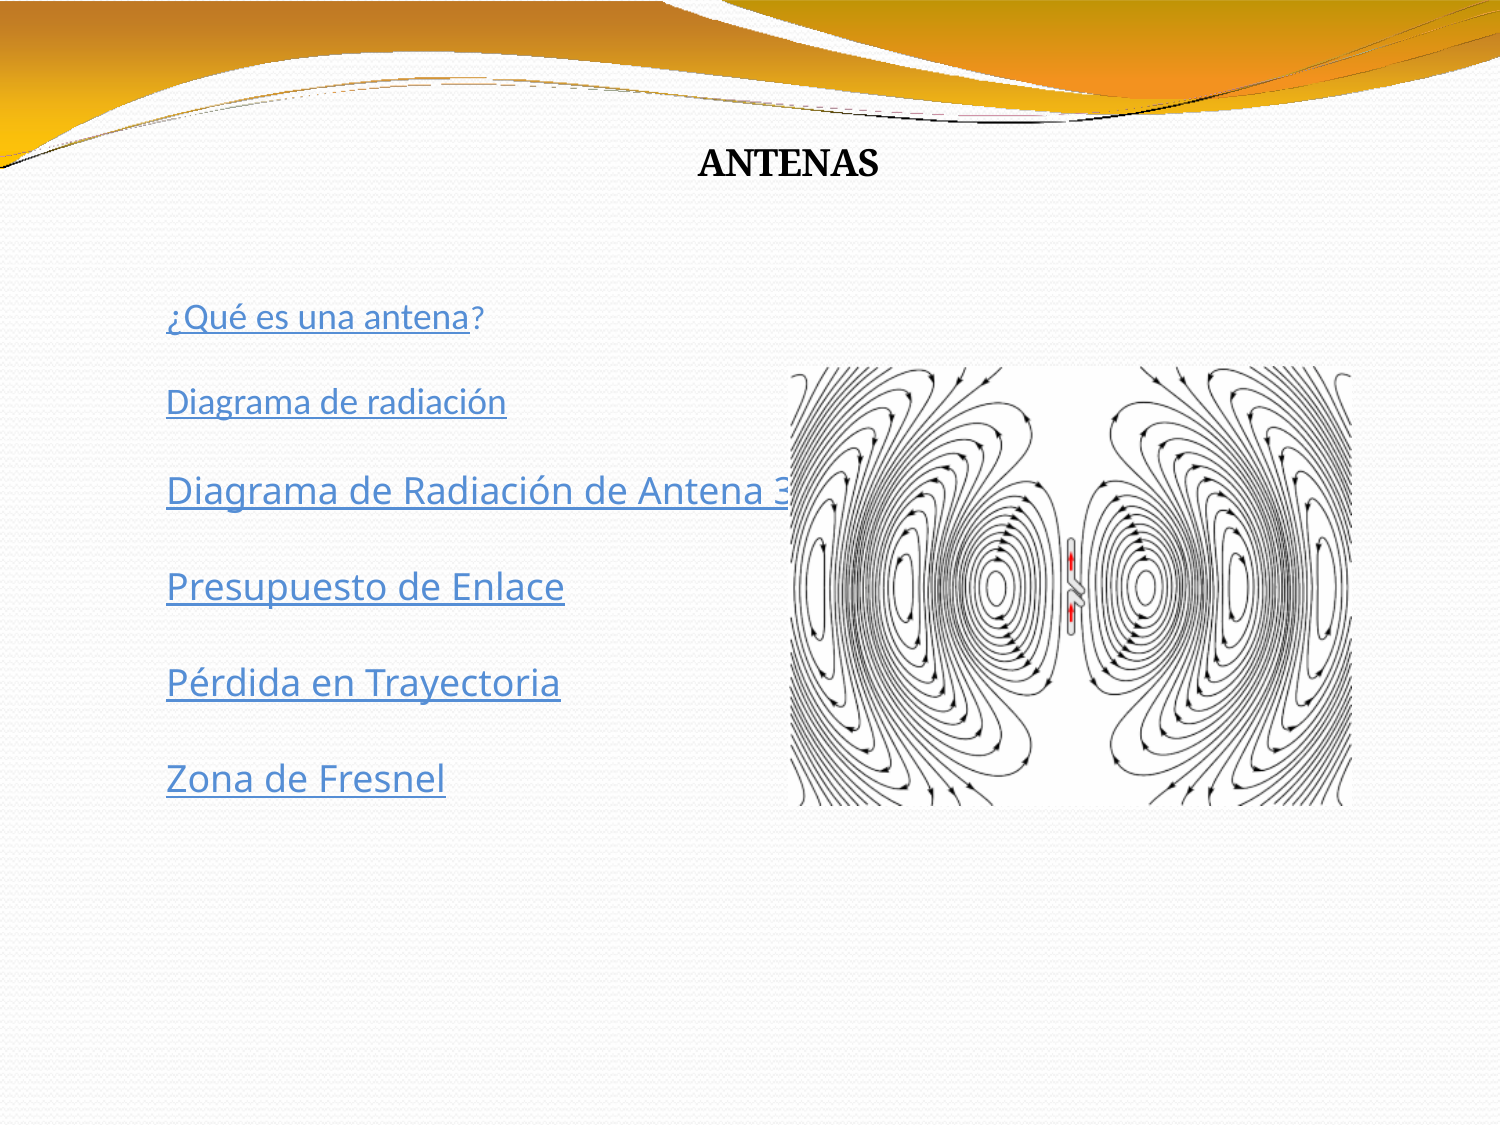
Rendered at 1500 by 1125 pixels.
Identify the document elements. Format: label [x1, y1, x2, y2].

text_box [0, 0, 1500, 1125]
picture [788, 366, 1352, 806]
